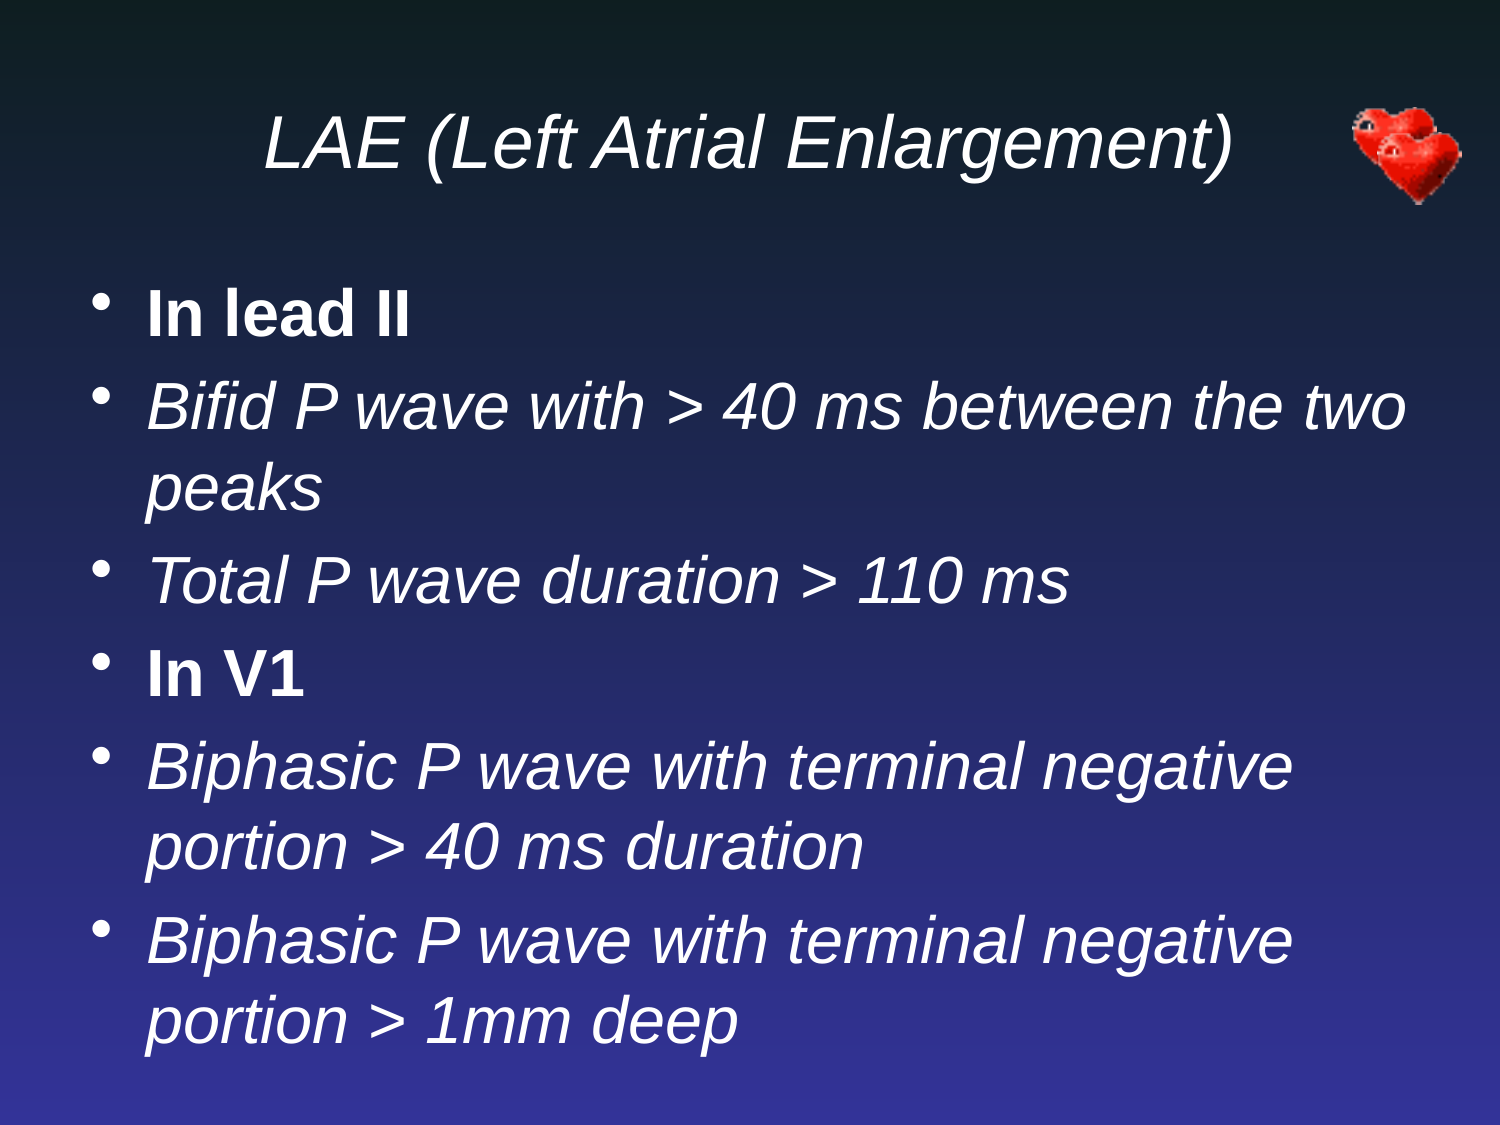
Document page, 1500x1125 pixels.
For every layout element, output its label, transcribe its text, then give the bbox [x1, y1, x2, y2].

picture [1352, 107, 1462, 205]
list In lead II Bifid P wave with > 40 ms between the two peaks Total P wave duration > 110 ms In V1 Biphasic P wave with terminal negative portion > 40 ms duration Biphasic P wave with terminal negative portion > 1mm deep [74, 262, 1426, 1006]
title LAE (Left Atrial Enlargement) [74, 44, 1426, 233]
